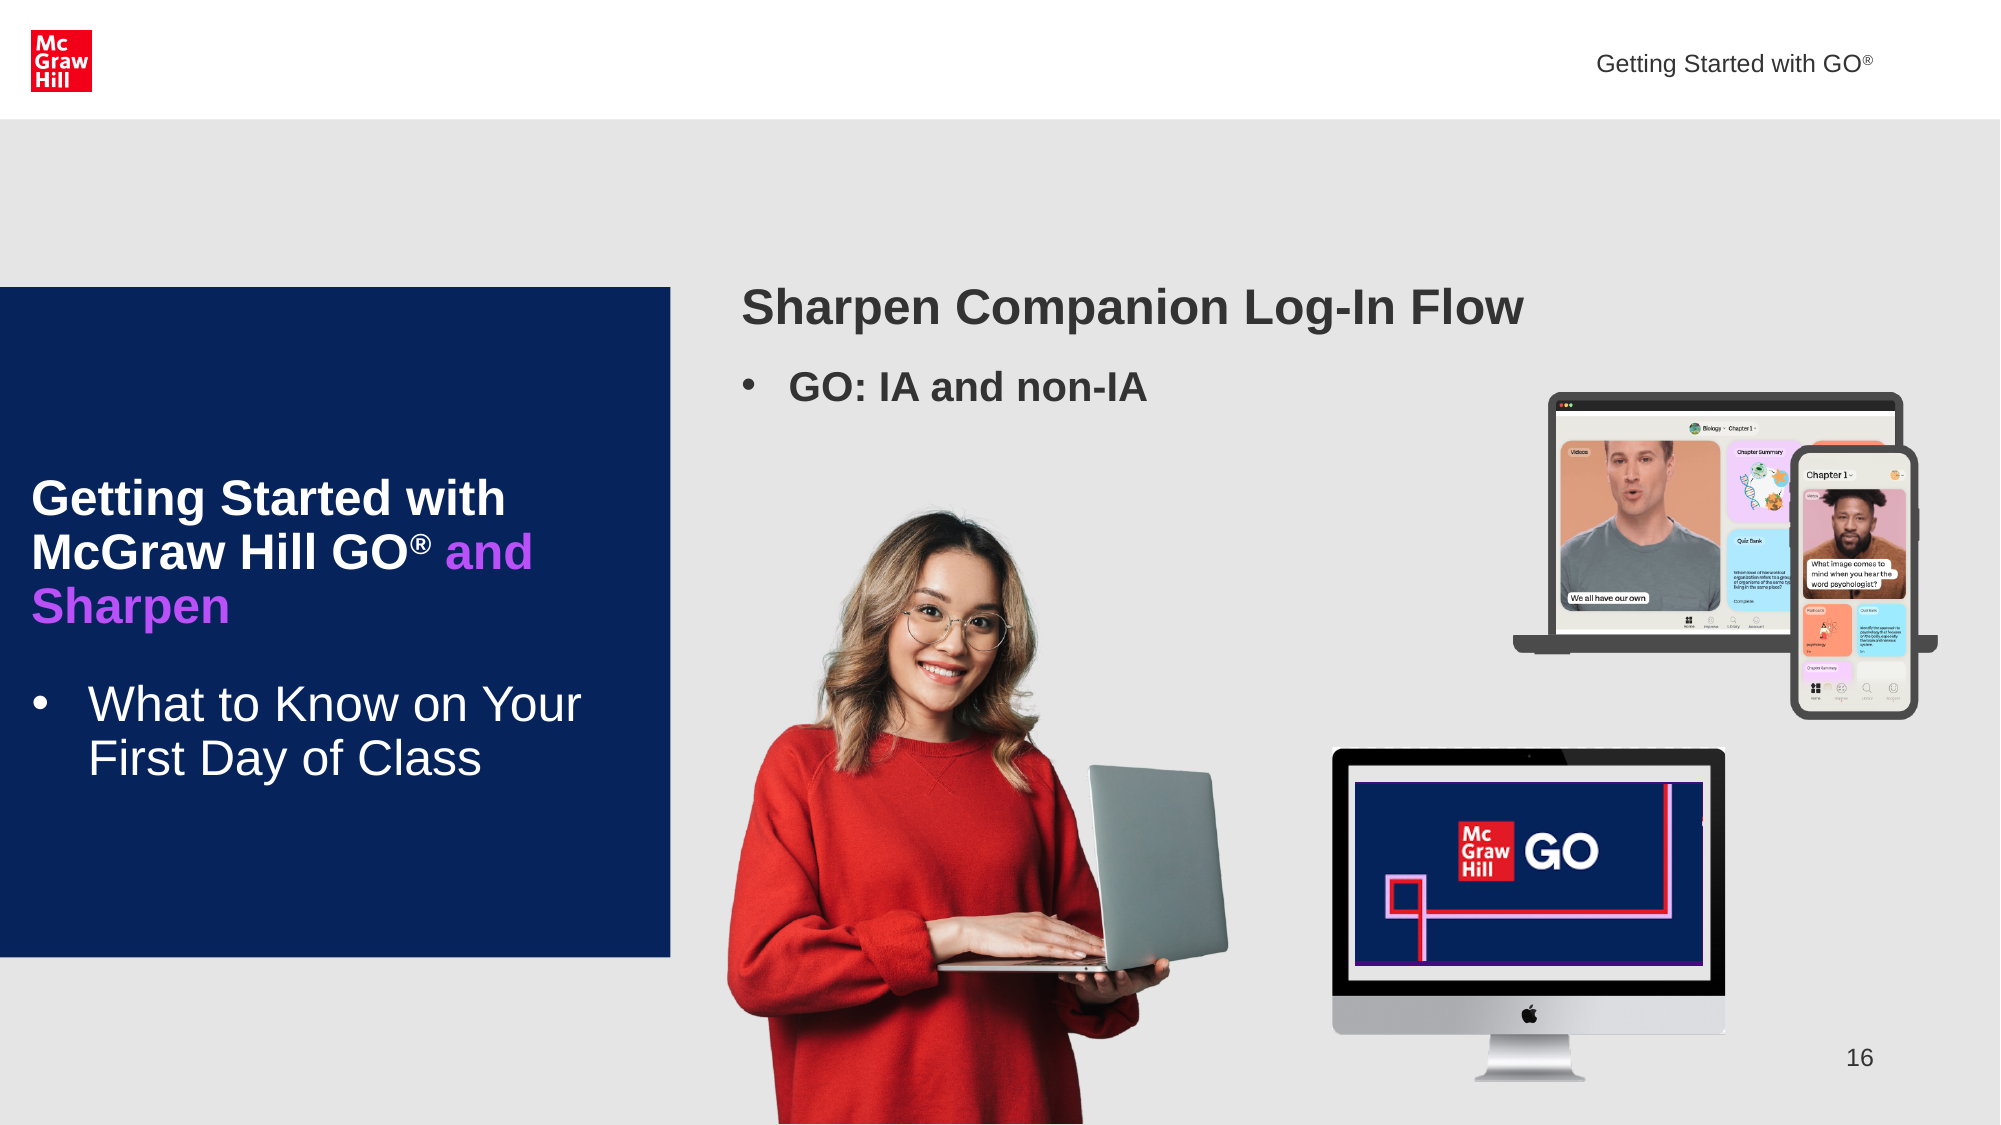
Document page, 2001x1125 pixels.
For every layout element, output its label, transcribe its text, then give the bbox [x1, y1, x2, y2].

list Getting Started with GO® [1479, 43, 1889, 79]
title Sharpen Companion Log-In Flow GO: IA and non-IA [726, 266, 1889, 998]
text_box What to Know on Your First Day of Class [16, 671, 603, 783]
picture [1513, 392, 1938, 733]
text_box Getting Started with McGraw Hill GO® and Sharpen [16, 436, 617, 670]
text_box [1332, 747, 1726, 1087]
picture [637, 480, 1430, 1124]
